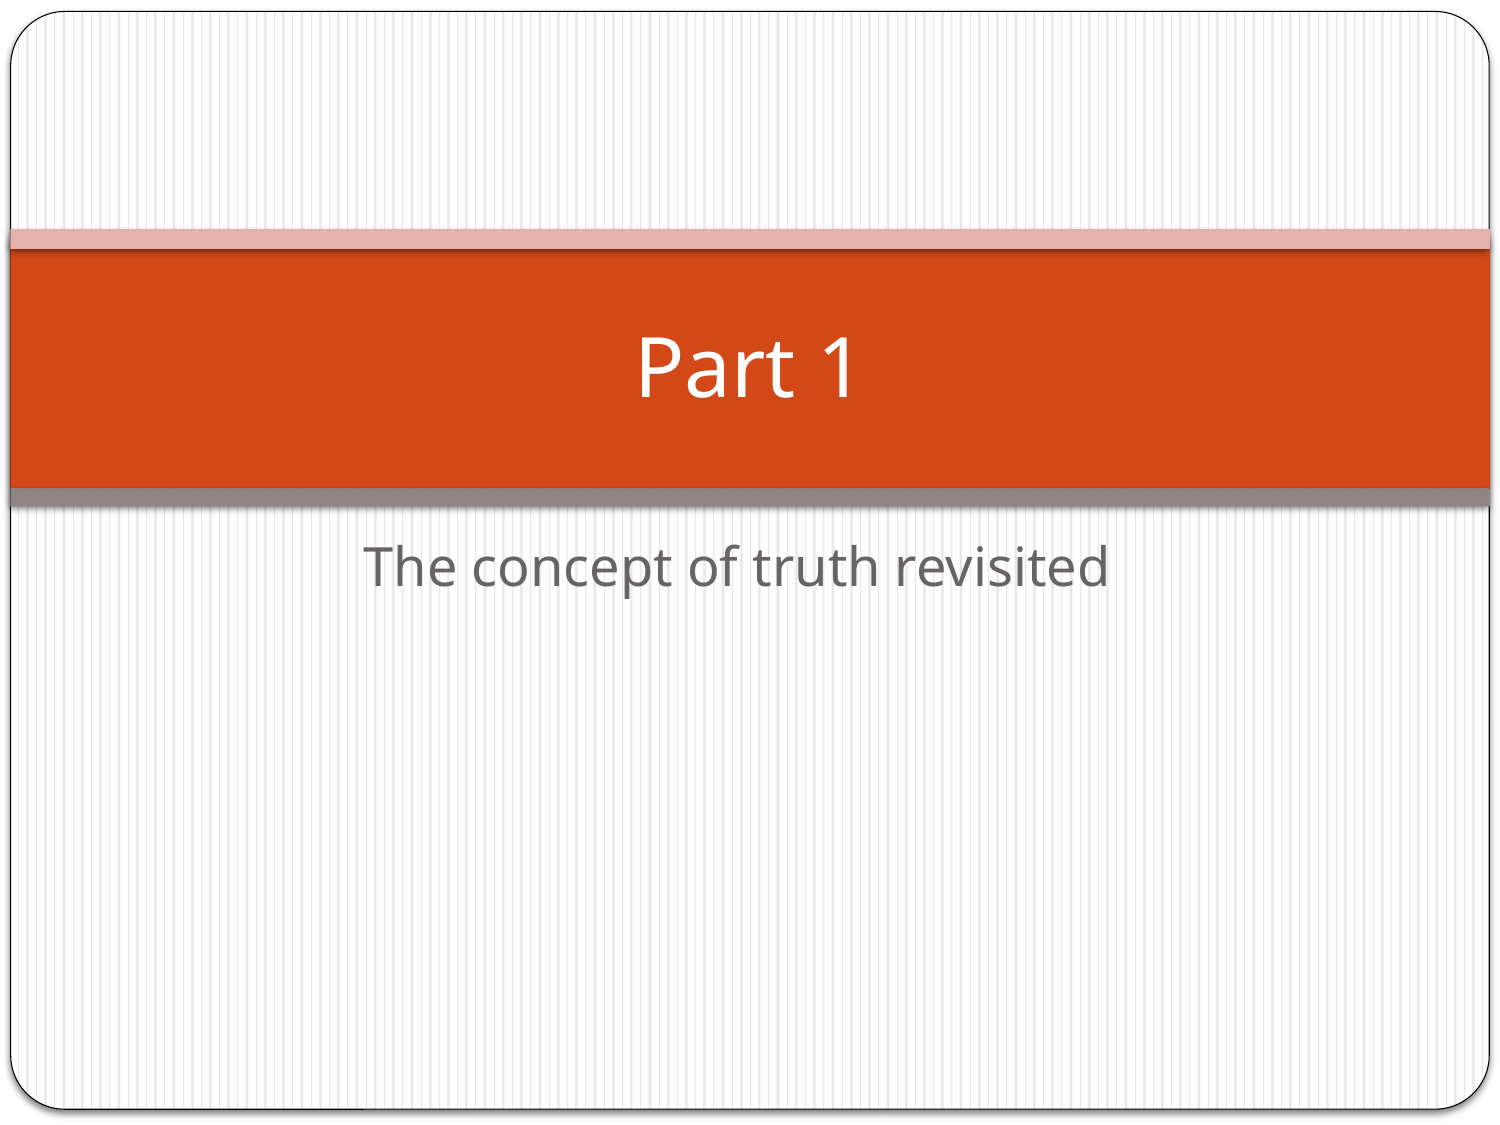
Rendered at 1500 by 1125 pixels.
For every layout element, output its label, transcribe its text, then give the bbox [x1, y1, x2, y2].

title Part 1 [75, 247, 1425, 489]
subtitle The concept of truth revisited [212, 525, 1263, 788]
